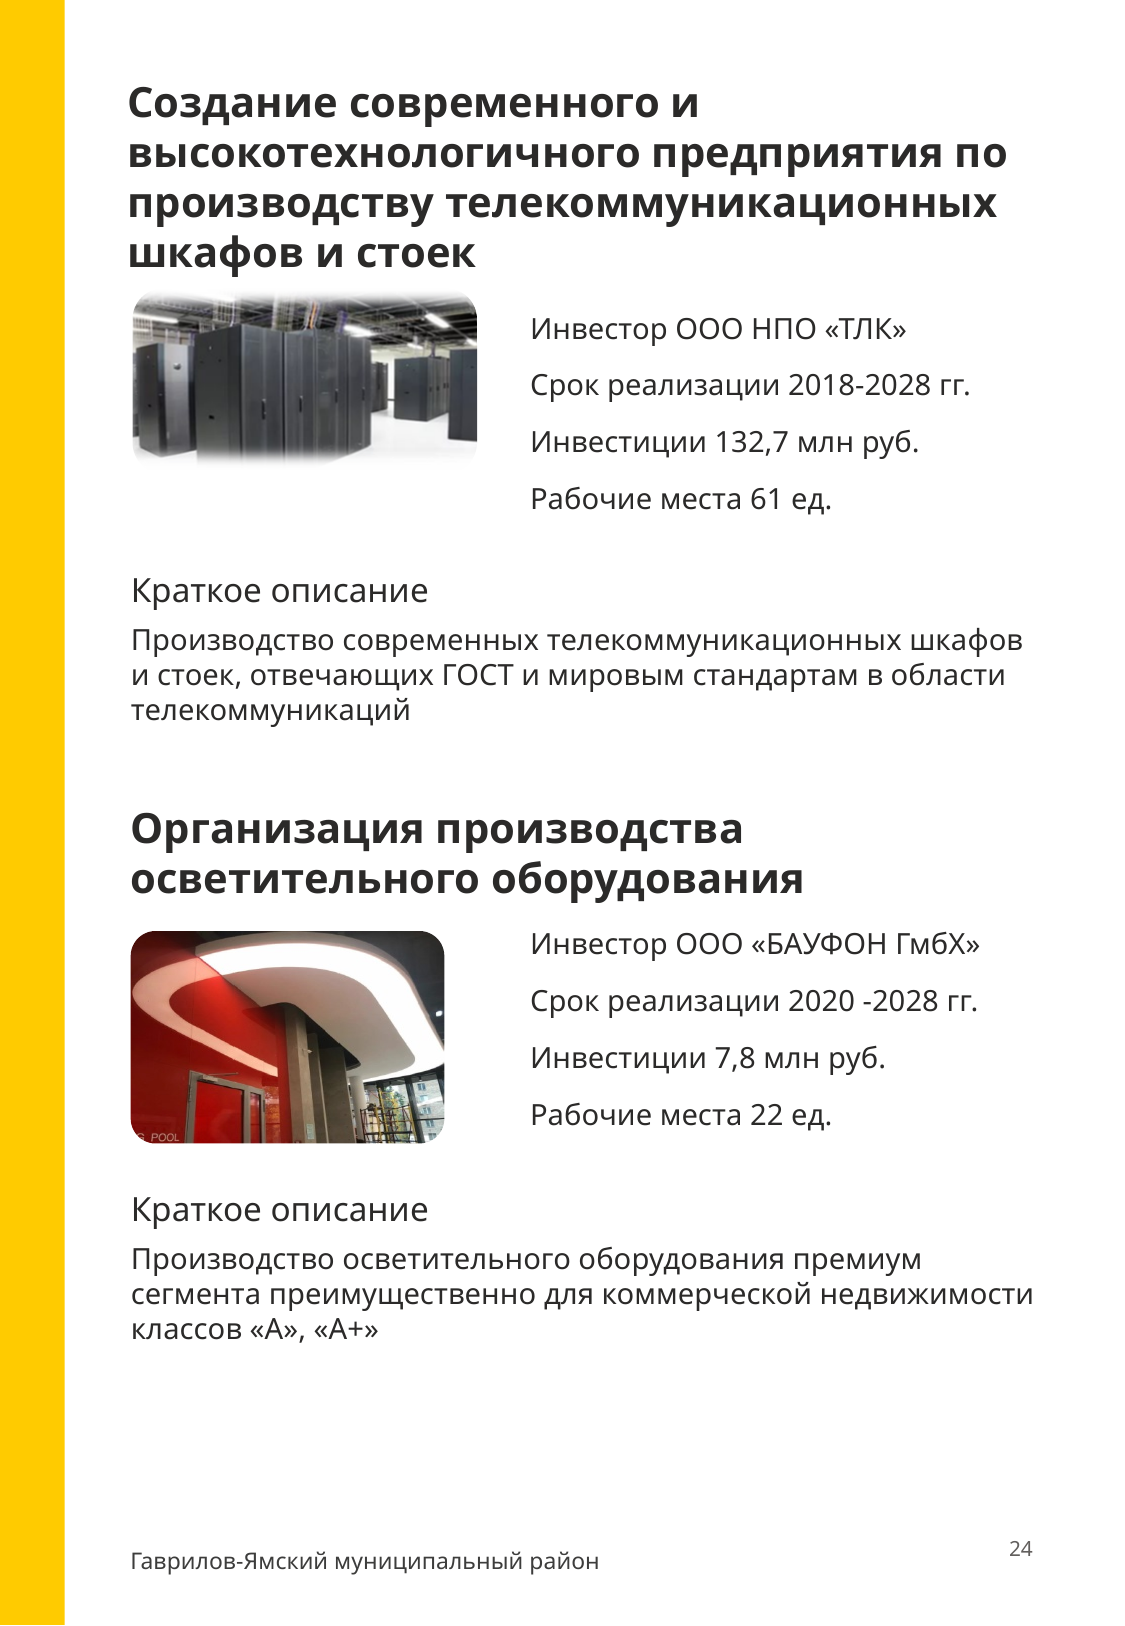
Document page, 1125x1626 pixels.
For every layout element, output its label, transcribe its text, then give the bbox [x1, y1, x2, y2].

text_box Рабочие места 22 ед. [529, 1089, 1062, 1138]
text_box Организация производства осветительного оборудования [130, 801, 1005, 874]
text_box [0, 0, 65, 1625]
picture [130, 930, 445, 1144]
text_box Рабочие места 61 ед. [529, 473, 1062, 523]
picture [132, 288, 478, 474]
text_box Создание современного и высокотехнологичного предприятия по производству телекоммуникационных шкафов и стоек [127, 75, 1085, 225]
text_box Инвестиции 132,7 млн руб. [529, 416, 1062, 466]
text_box Гаврилов-Ямский муниципальный район [115, 1538, 693, 1583]
slide_number 24 [794, 1506, 1048, 1593]
text_box Краткое описание Производство современных телекоммуникационных шкафов и стоек, отвечающих ГОСТ и мировым стандартам в области телекоммуникаций [130, 568, 1047, 764]
text_box Срок реализации 2020 -2028 гг. [529, 975, 1062, 1025]
text_box Инвестор ООО НПО «ТЛК» [529, 303, 1125, 352]
text_box Инвестор ООО «БАУФОН ГмбХ» [529, 919, 1125, 968]
text_box Краткое описание Производство осветительного оборудования премиум сегмента преимущественно для коммерческой недвижимости классов «А», «А+» [130, 1188, 1047, 1383]
text_box Инвестиции 7,8 млн руб. [529, 1032, 1062, 1082]
text_box Срок реализации 2018-2028 гг. [529, 359, 1062, 409]
